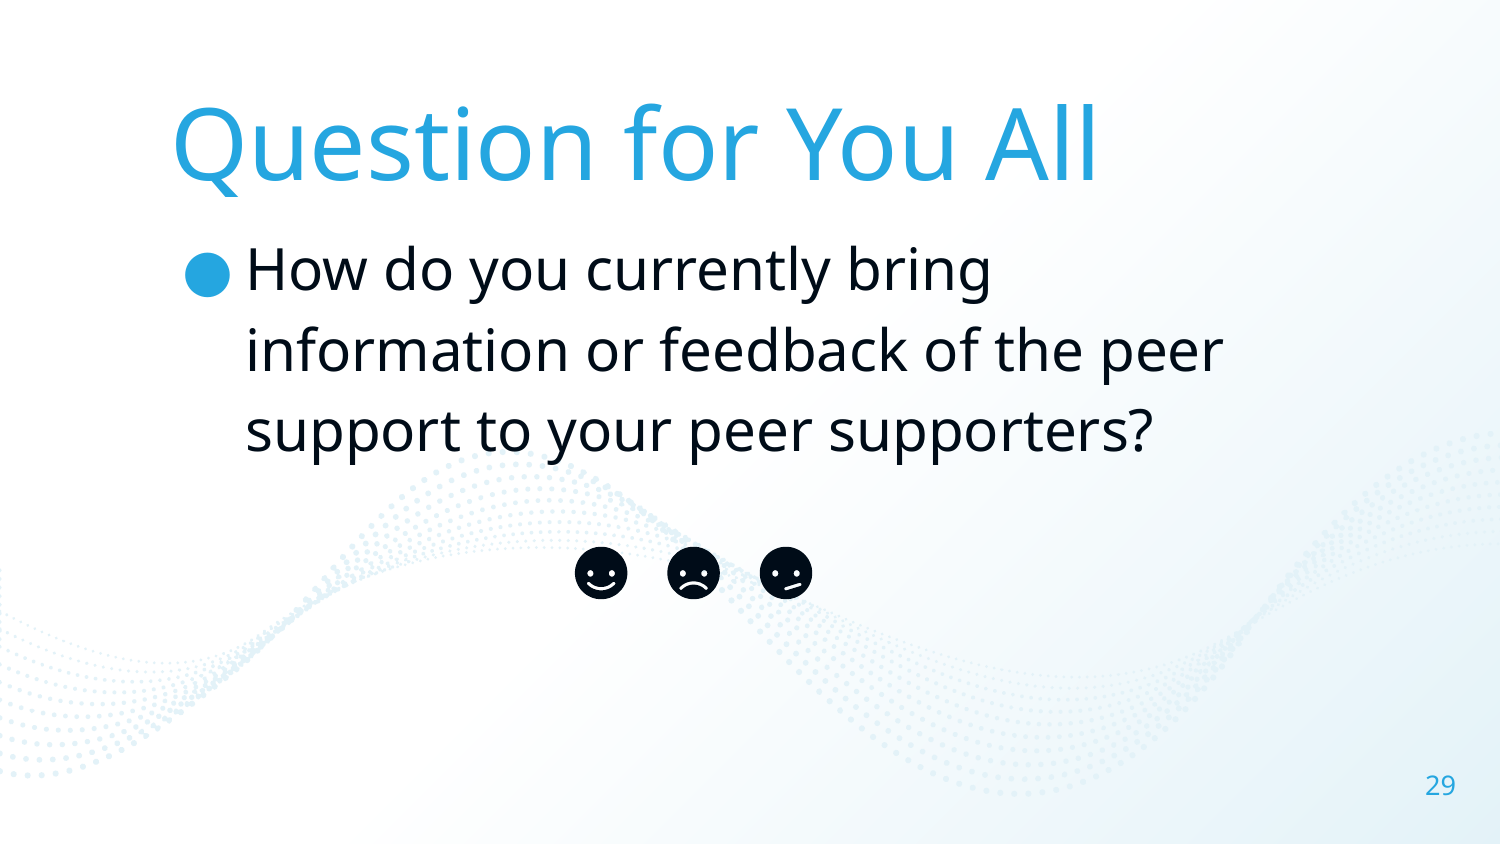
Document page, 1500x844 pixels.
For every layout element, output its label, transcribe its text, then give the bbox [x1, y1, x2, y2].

text_box [759, 546, 813, 600]
title Question for You All [170, 137, 1330, 203]
text_box [667, 546, 720, 600]
slide_number 29 [1366, 754, 1457, 819]
list How do you currently bring information or feedback of the peer support to your peer supporters? [170, 222, 1330, 720]
text_box [574, 546, 628, 600]
